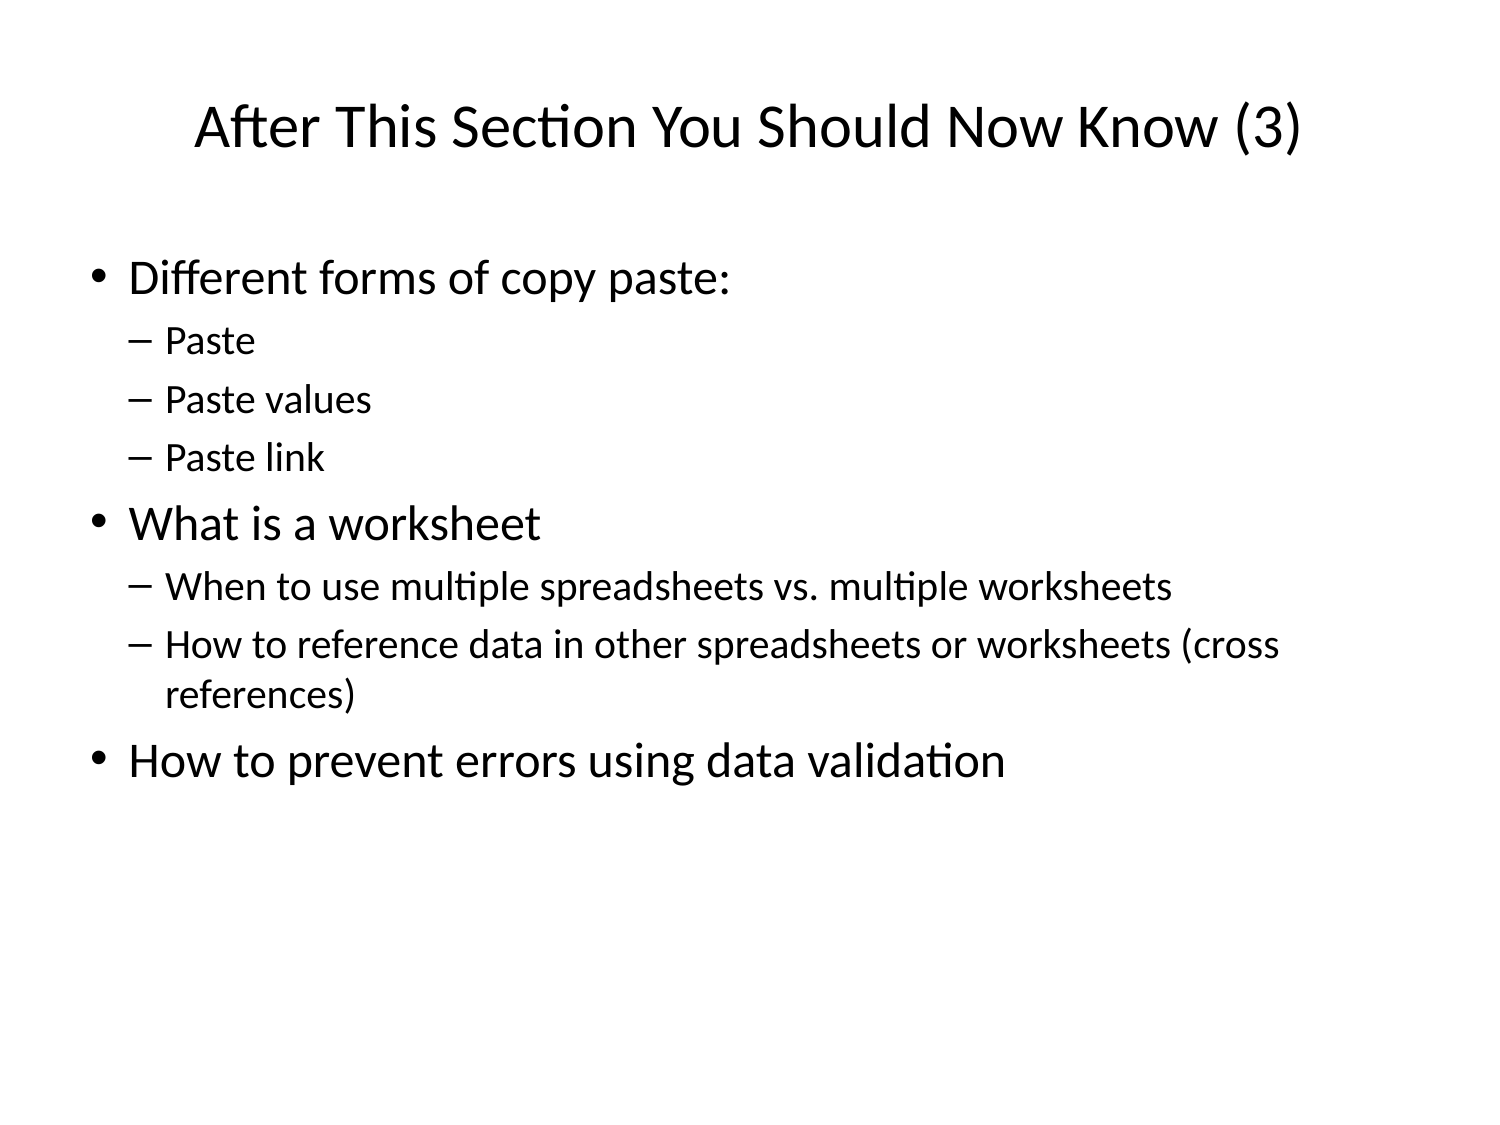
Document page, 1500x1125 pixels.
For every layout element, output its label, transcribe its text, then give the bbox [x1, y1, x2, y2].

title After This Section You Should Now Know (3) [75, 45, 1425, 200]
list Different forms of copy paste: Paste Paste values Paste link What is a worksheet When to use multiple spreadsheets vs. multiple worksheets How to reference data in other spreadsheets or worksheets (cross references) How to prevent errors using data validation [75, 237, 1425, 1063]
